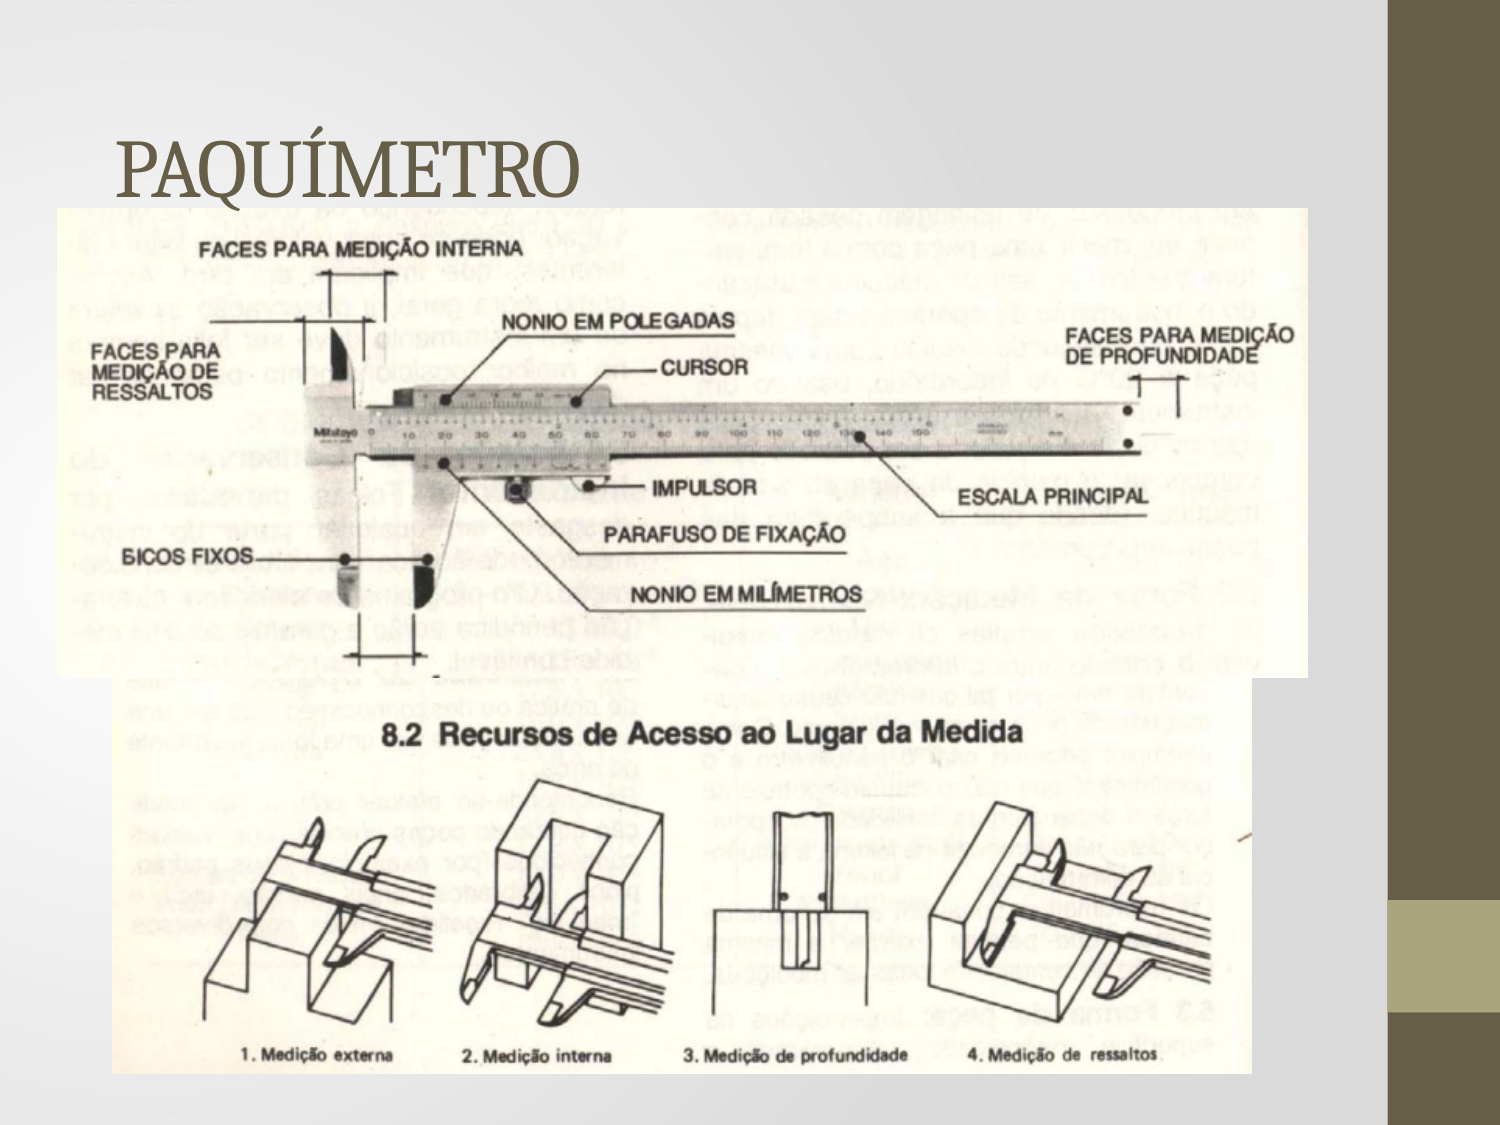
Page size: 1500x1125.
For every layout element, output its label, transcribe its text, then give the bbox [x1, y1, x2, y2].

picture [111, 679, 1253, 1074]
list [56, 207, 1308, 679]
text_box PAQUÍMETRO [99, 70, 1350, 258]
